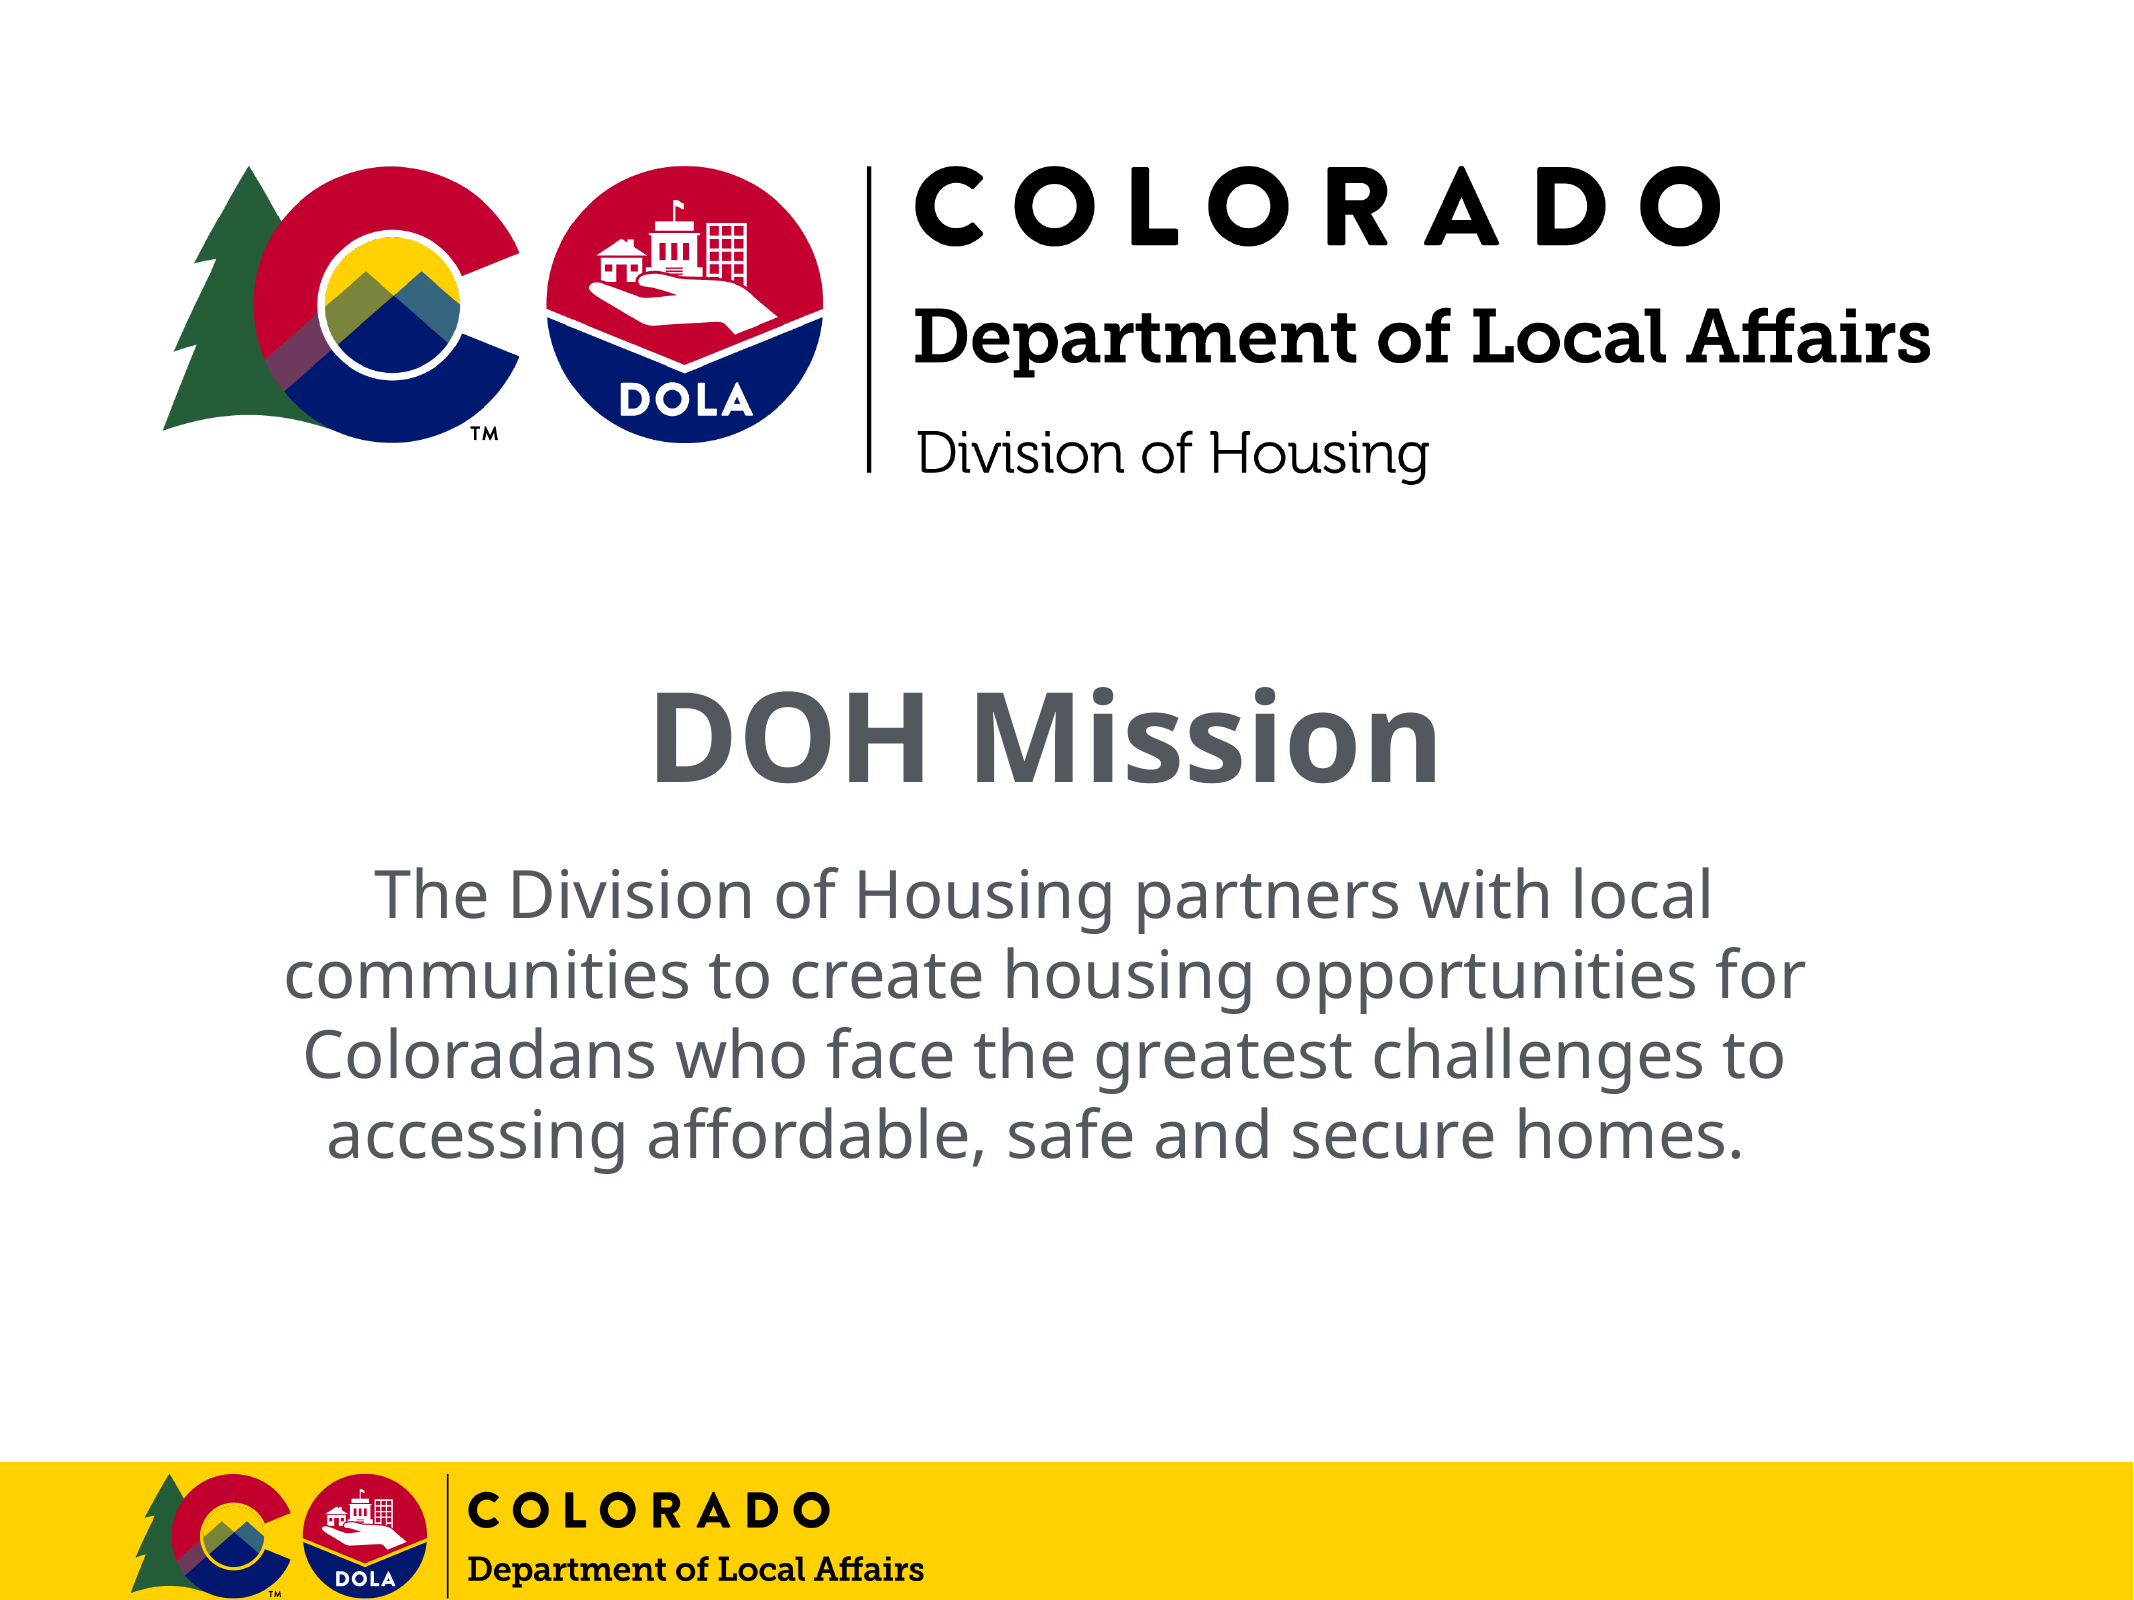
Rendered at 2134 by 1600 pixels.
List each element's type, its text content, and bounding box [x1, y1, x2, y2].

picture [159, 162, 1933, 488]
picture [129, 1472, 925, 1600]
text_box DOH Mission The Division of Housing partners with local communities to create housing opportunities for Coloradans who face the greatest challenges to accessing affordable, safe and secure homes. [191, 649, 1900, 1340]
